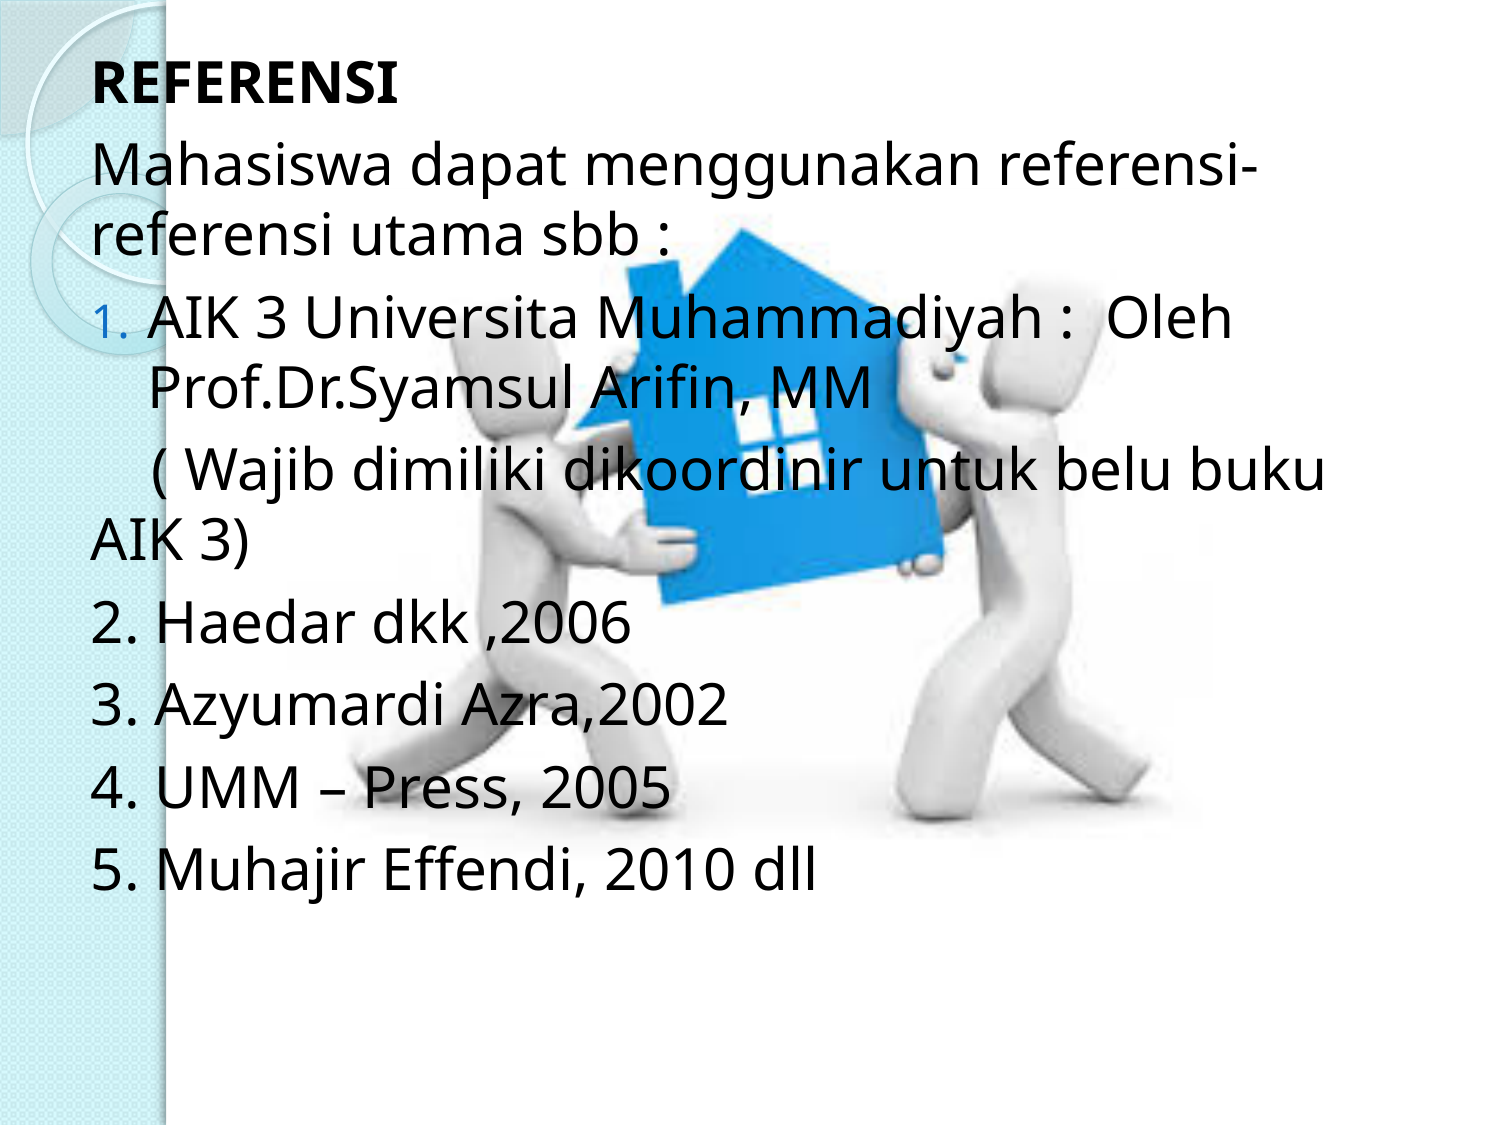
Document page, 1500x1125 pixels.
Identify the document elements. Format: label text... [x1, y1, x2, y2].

picture [287, 187, 1213, 876]
list REFERENSI Mahasiswa dapat menggunakan referensi-referensi utama sbb : AIK 3 Universita Muhammadiyah : Oleh Prof.Dr.Syamsul Arifin, MM ( Wajib dimiliki dikoordinir untuk belu buku AIK 3) 2. Haedar dkk ,2006 3. Azyumardi Azra,2002 4. UMM – Press, 2005 5. Muhajir Effendi, 2010 dll [62, 37, 1438, 1088]
